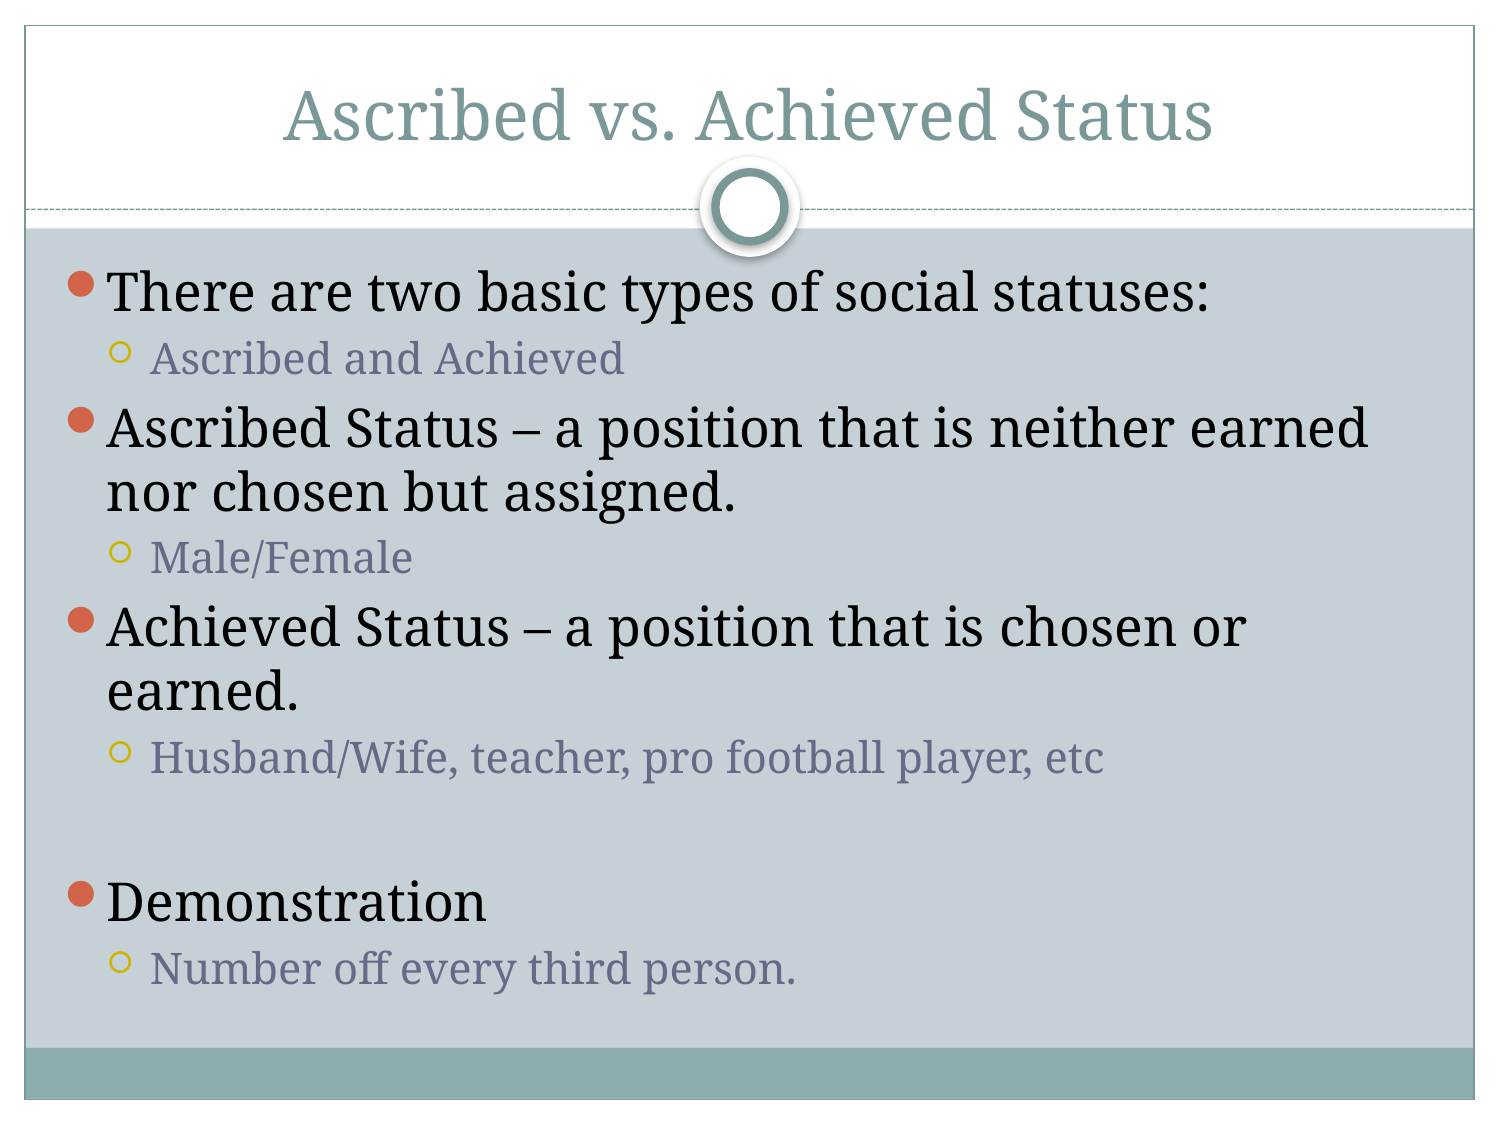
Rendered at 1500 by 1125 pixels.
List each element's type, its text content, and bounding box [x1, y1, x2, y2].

title Ascribed vs. Achieved Status [49, 37, 1450, 162]
list There are two basic types of social statuses: Ascribed and Achieved Ascribed Status – a position that is neither earned nor chosen but assigned. Male/Female Achieved Status – a position that is chosen or earned. Husband/Wife, teacher, pro football player, etc Demonstration Number off every third person. [49, 250, 1445, 1001]
